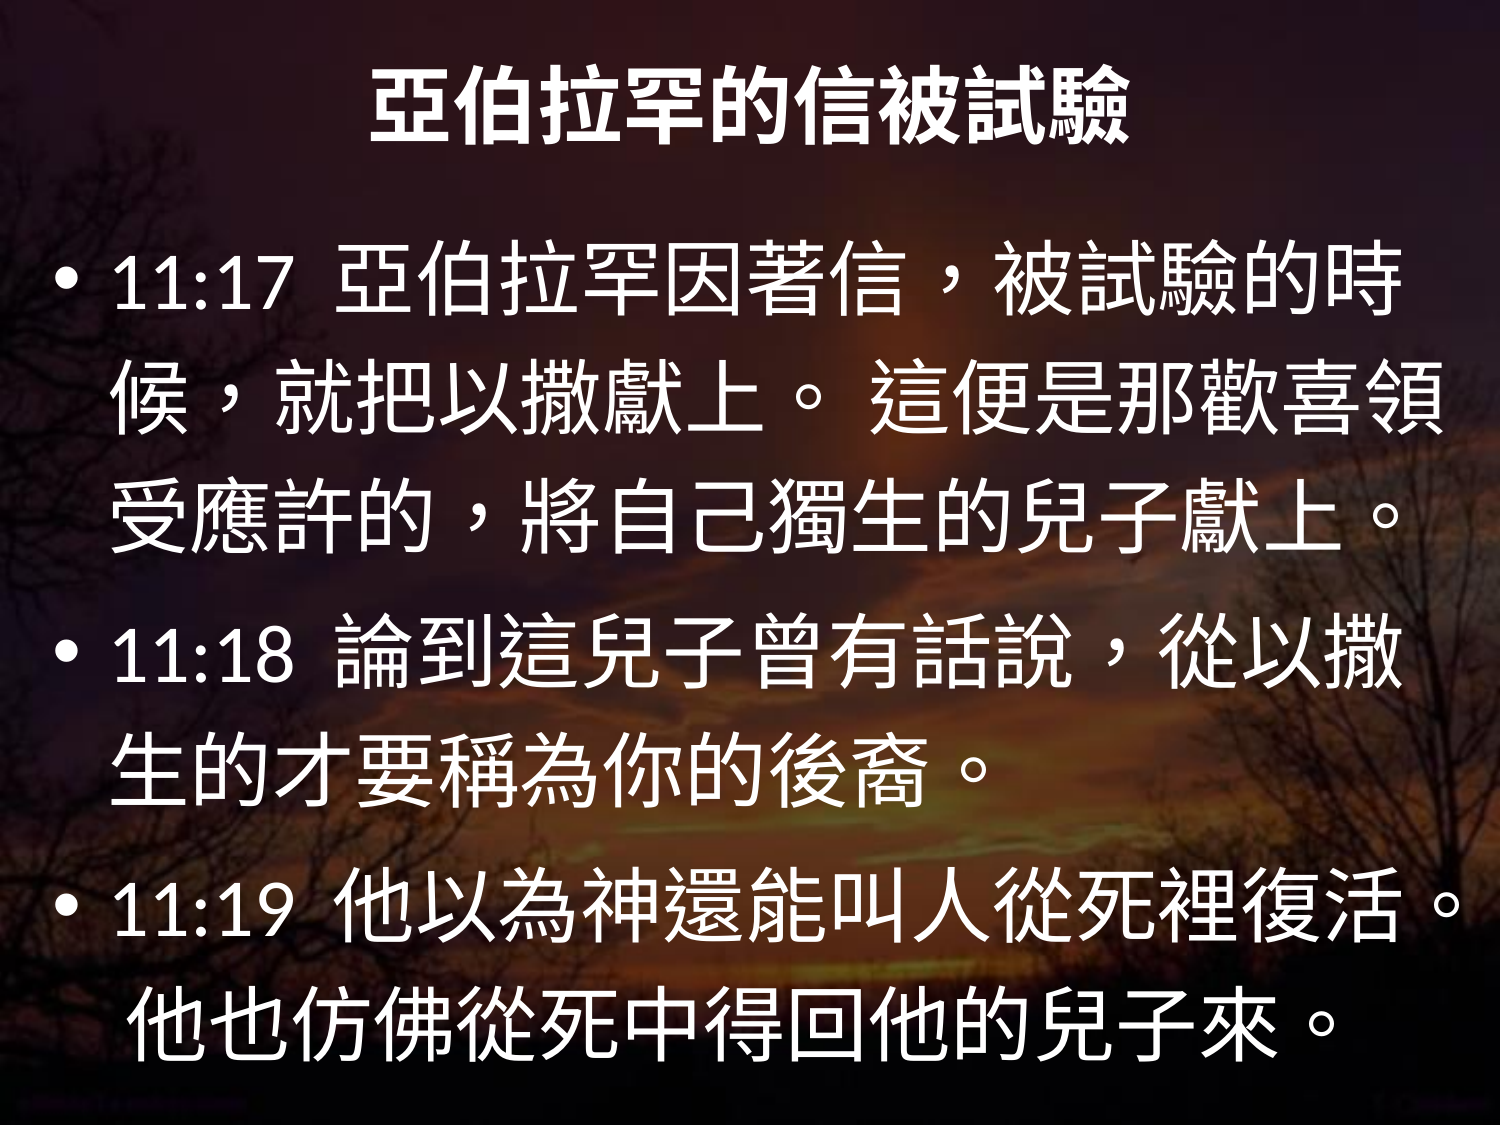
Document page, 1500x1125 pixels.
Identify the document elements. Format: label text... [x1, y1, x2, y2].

picture [0, 0, 1500, 1125]
title 亞伯拉罕的信被試驗 [75, 45, 1425, 163]
list 11:17 亞伯拉罕因著信，被試驗的時候，就把以撒獻上。 這便是那歡喜領受應許的，將自己獨生的兒子獻上。 11:18 論到這兒子曾有話說，從以撒生的才要稱為你的後裔。 11:19 他以為神還能叫人從死裡復活。 他也仿佛從死中得回他的兒子來。 [37, 200, 1475, 1100]
